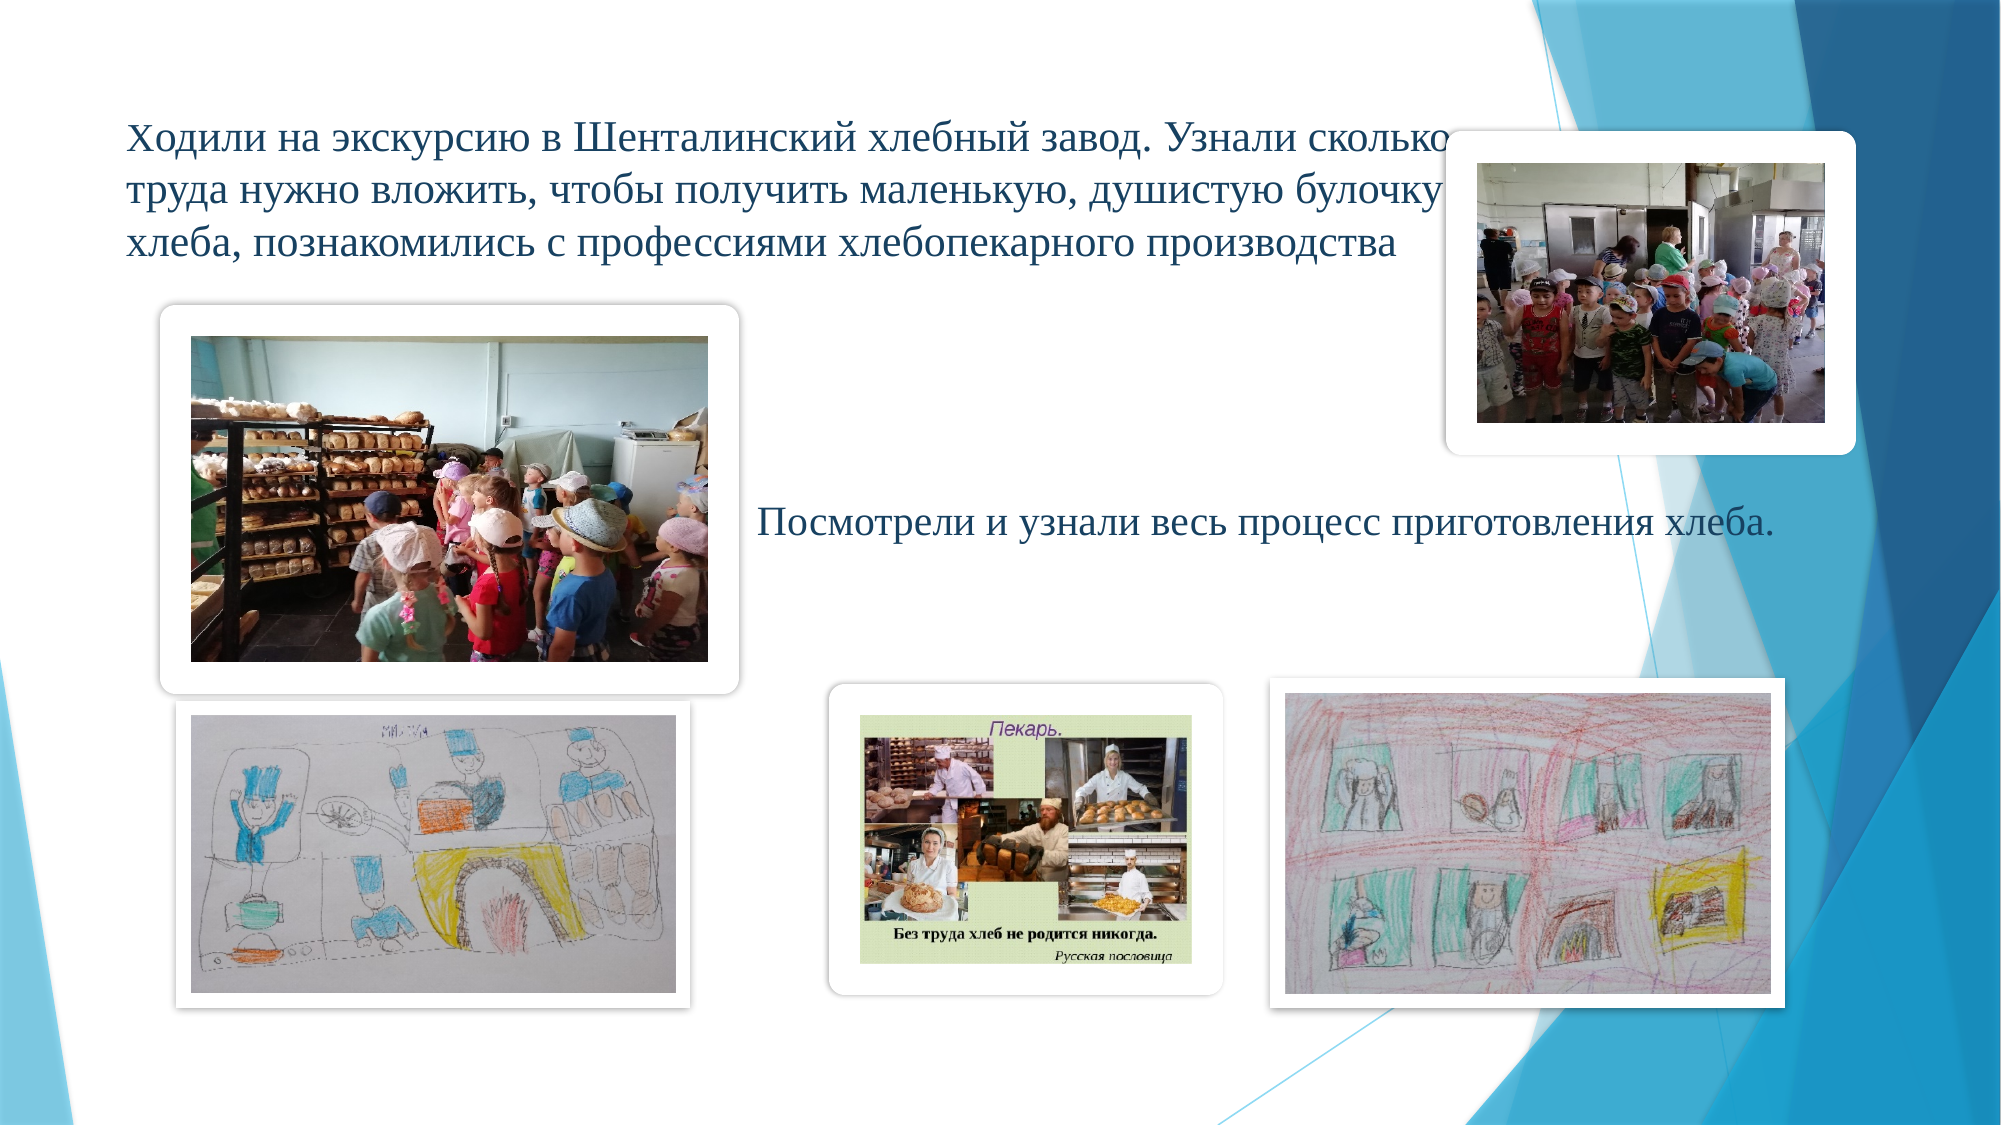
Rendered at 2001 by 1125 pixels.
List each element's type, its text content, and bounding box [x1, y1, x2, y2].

picture [191, 611, 676, 1098]
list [190, 335, 709, 663]
picture [859, 714, 1193, 965]
title Ходили на экскурсию в Шенталинский хлебный завод. Узнали сколько труда нужно вложить, чтобы получить маленькую, душистую булочку хлеба, познакомились с профессиями хлебопекарного производства [111, 99, 1522, 317]
text_box Посмотрели и узнали весь процесс приготовления хлеба. [742, 486, 1900, 597]
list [1476, 161, 1826, 424]
picture [1286, 599, 1771, 1087]
